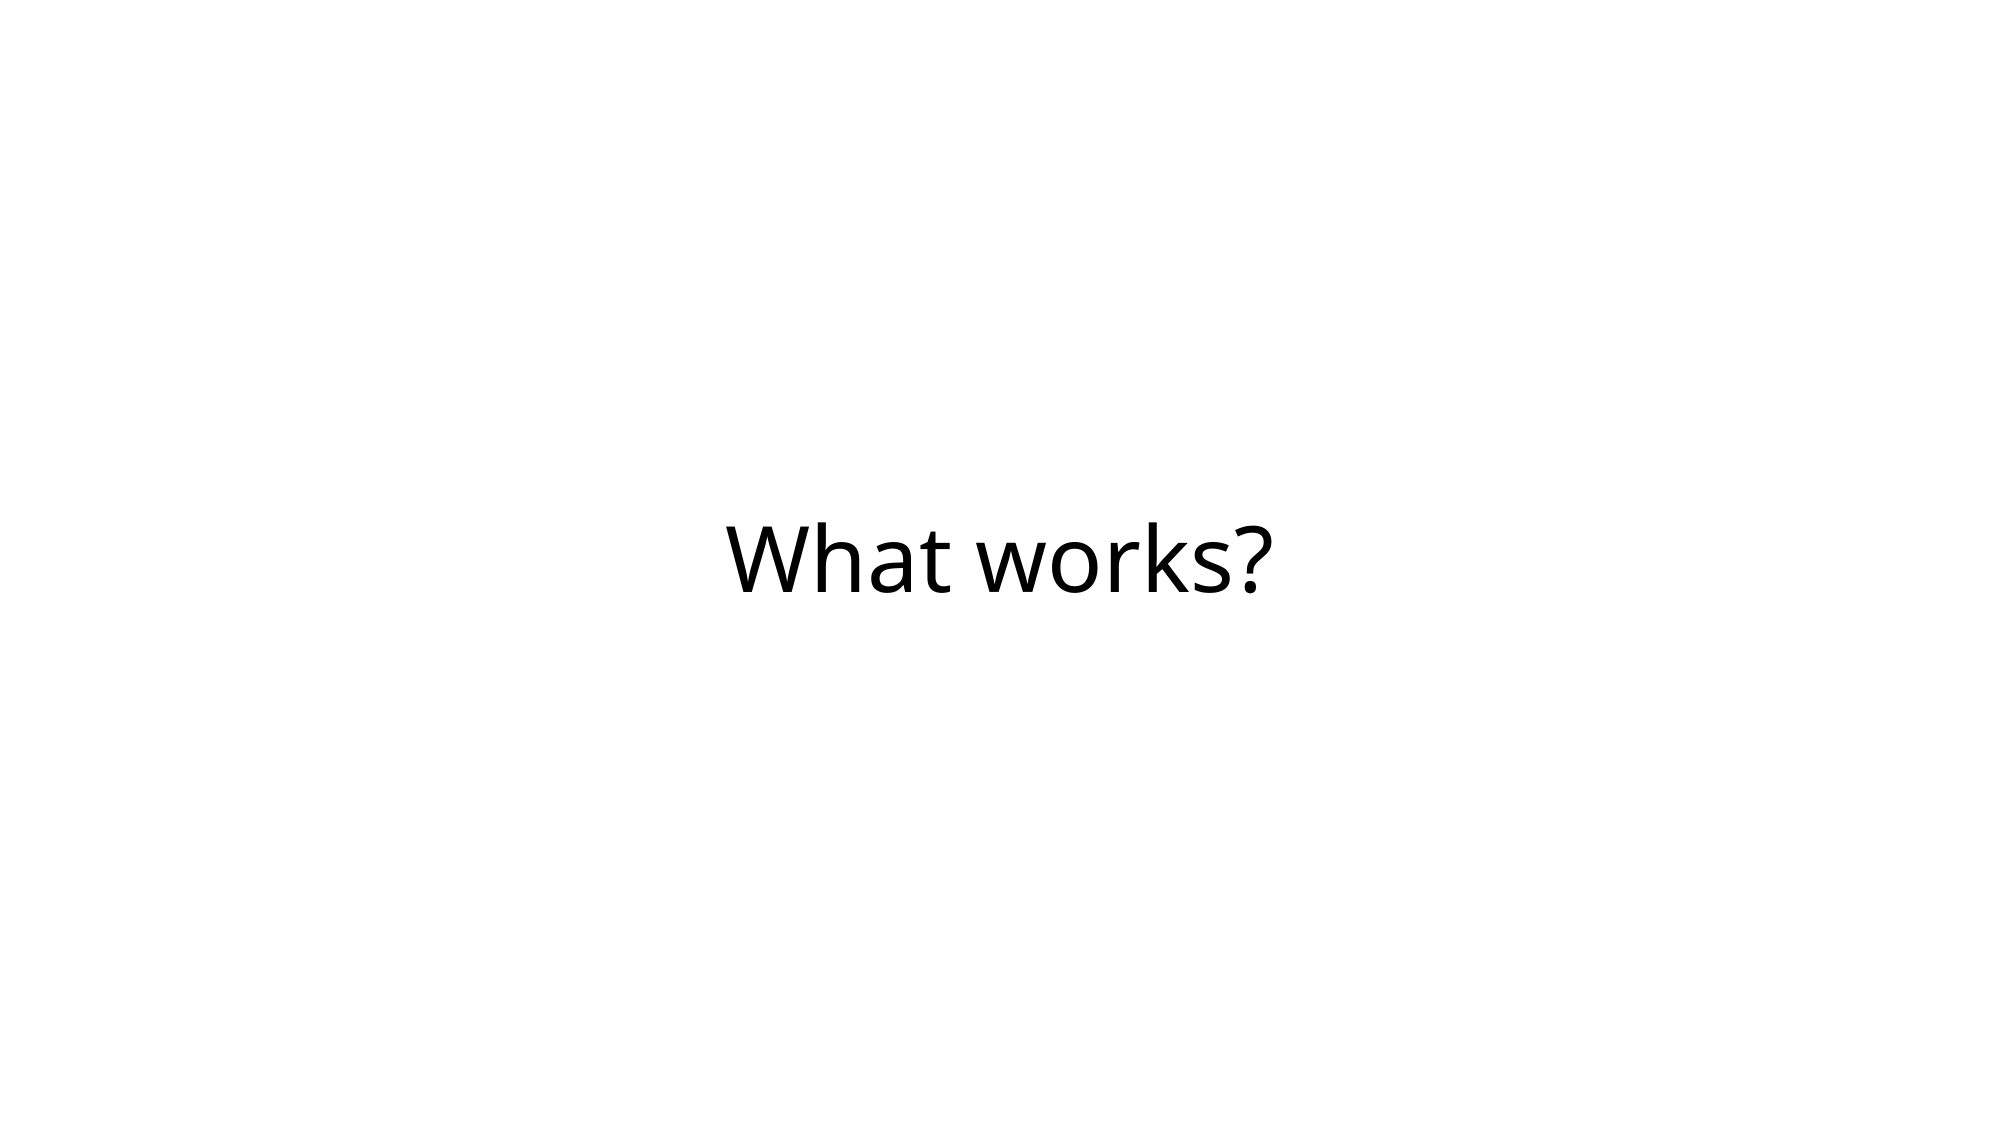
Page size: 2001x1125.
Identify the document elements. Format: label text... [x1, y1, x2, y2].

title What works? [287, 495, 1713, 630]
